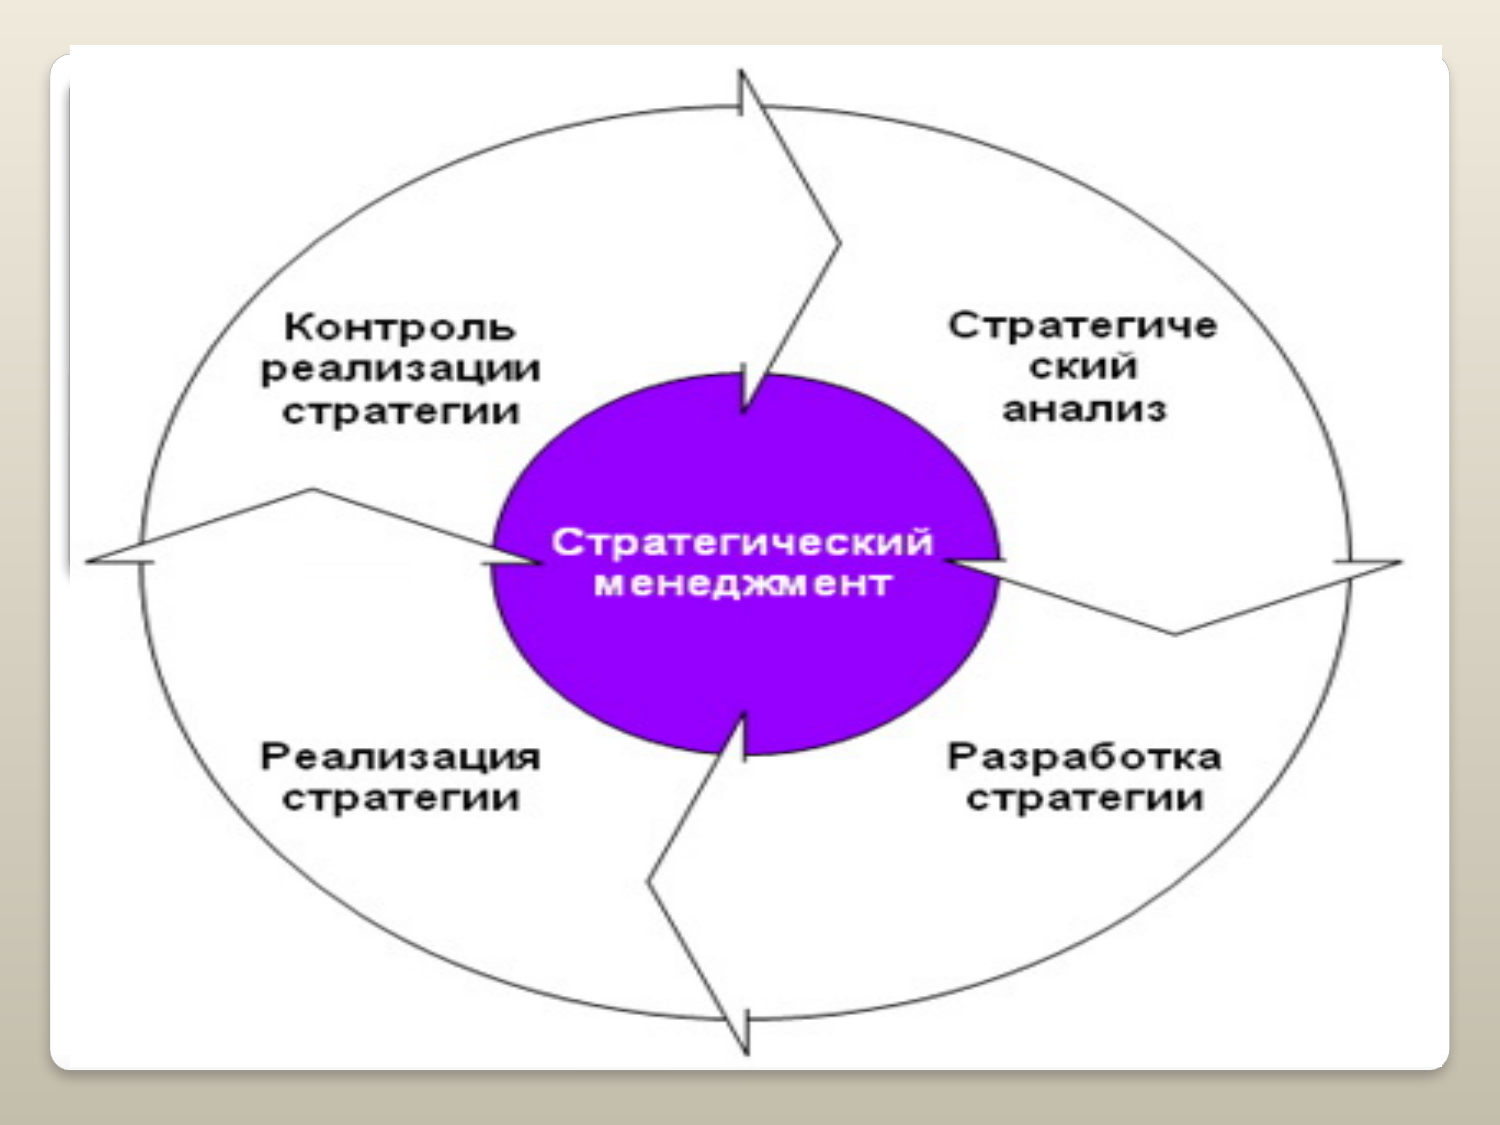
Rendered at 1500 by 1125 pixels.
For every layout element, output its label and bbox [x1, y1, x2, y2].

picture [70, 45, 1442, 1067]
